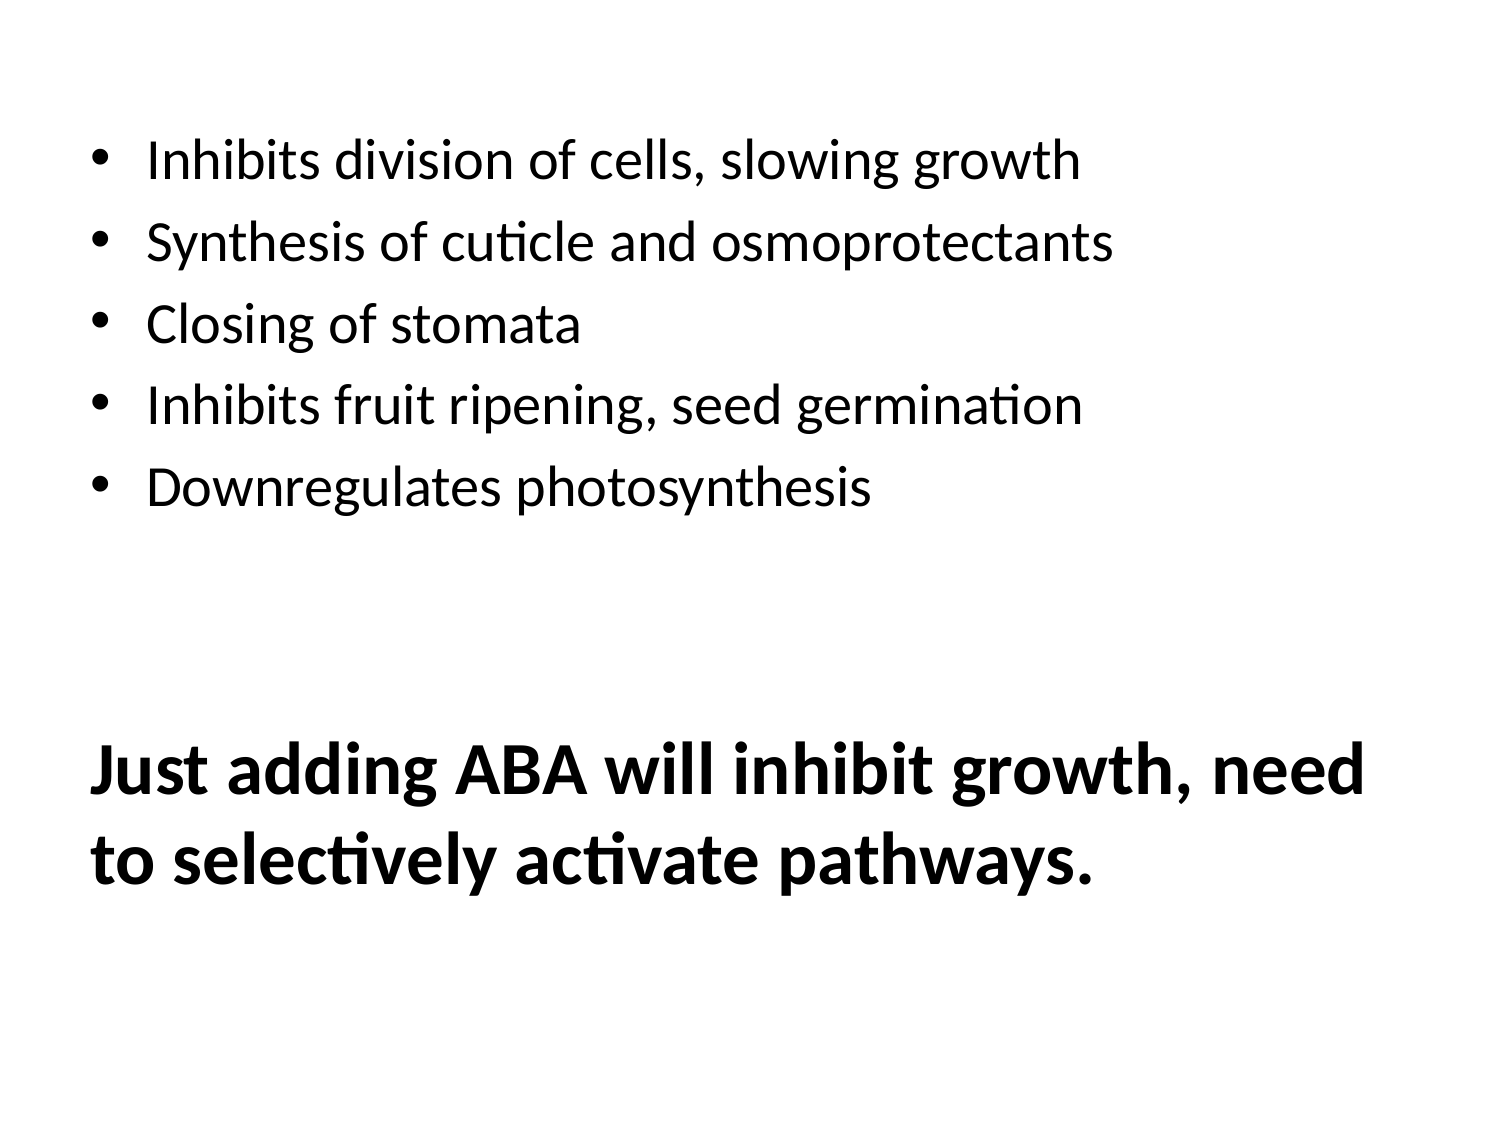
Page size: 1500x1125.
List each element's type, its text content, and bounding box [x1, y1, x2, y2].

list Inhibits division of cells, slowing growth Synthesis of cuticle and osmoprotectants Closing of stomata Inhibits fruit ripening, seed germination Downregulates photosynthesis Just adding ABA will inhibit growth, need to selectively activate pathways. [75, 113, 1425, 1005]
